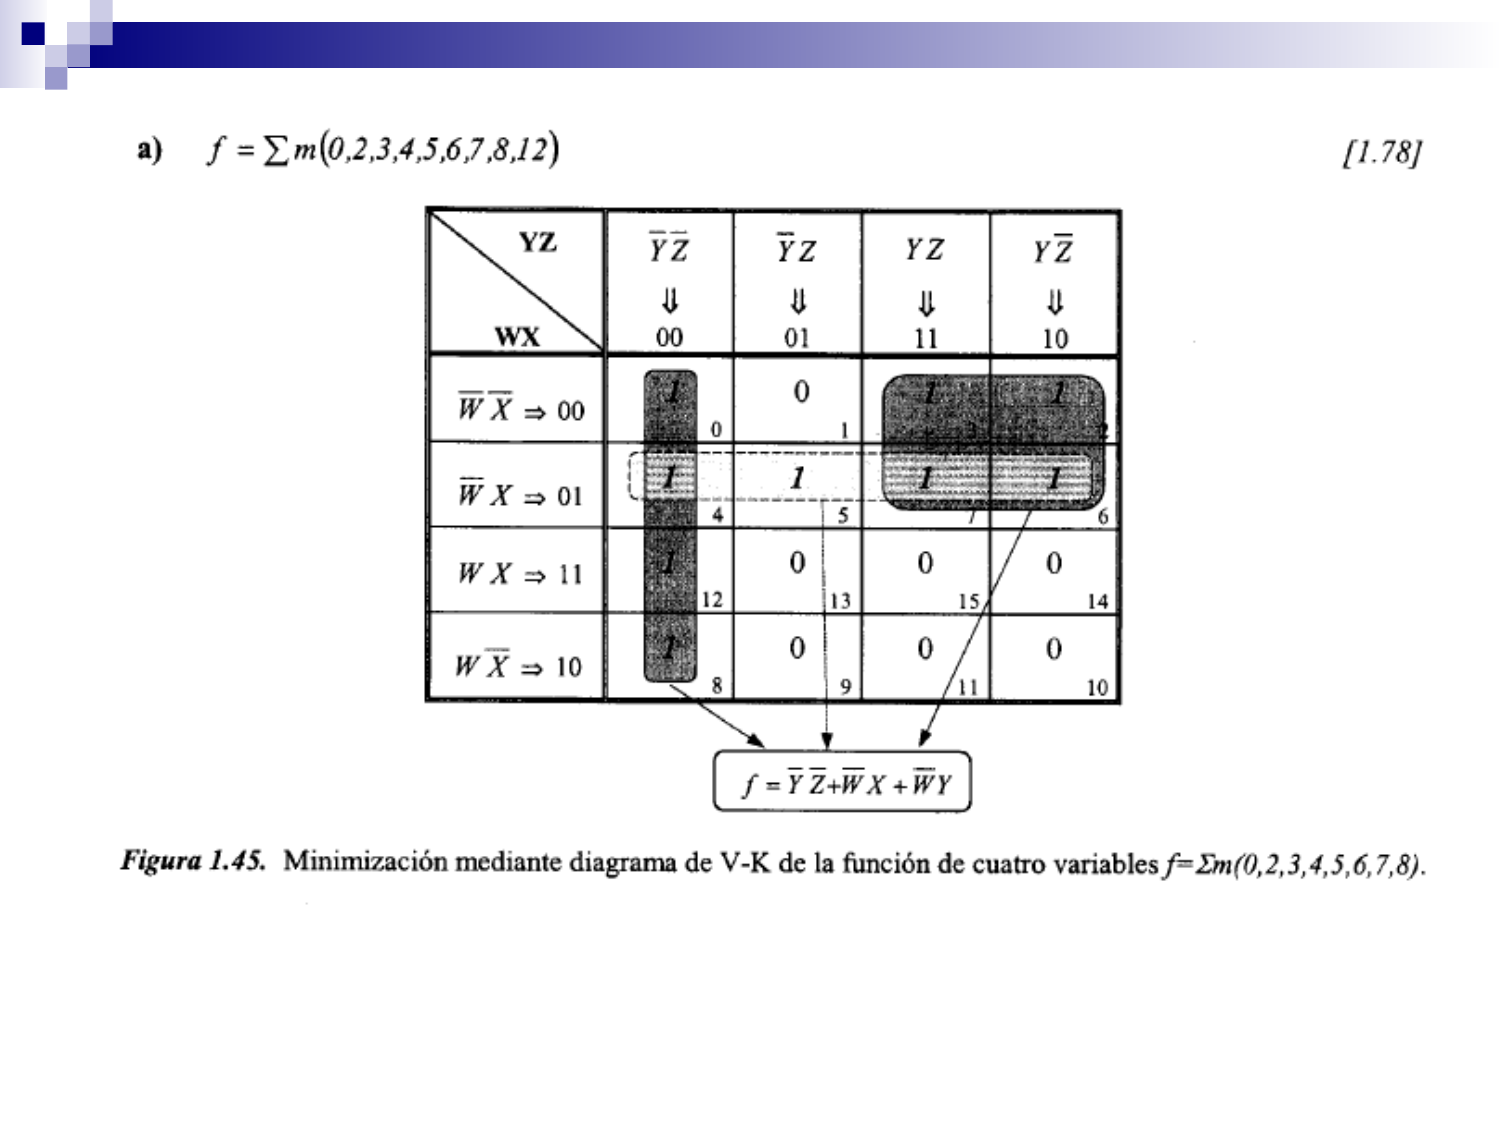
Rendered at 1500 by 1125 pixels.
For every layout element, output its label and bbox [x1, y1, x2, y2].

picture [76, 125, 1436, 914]
